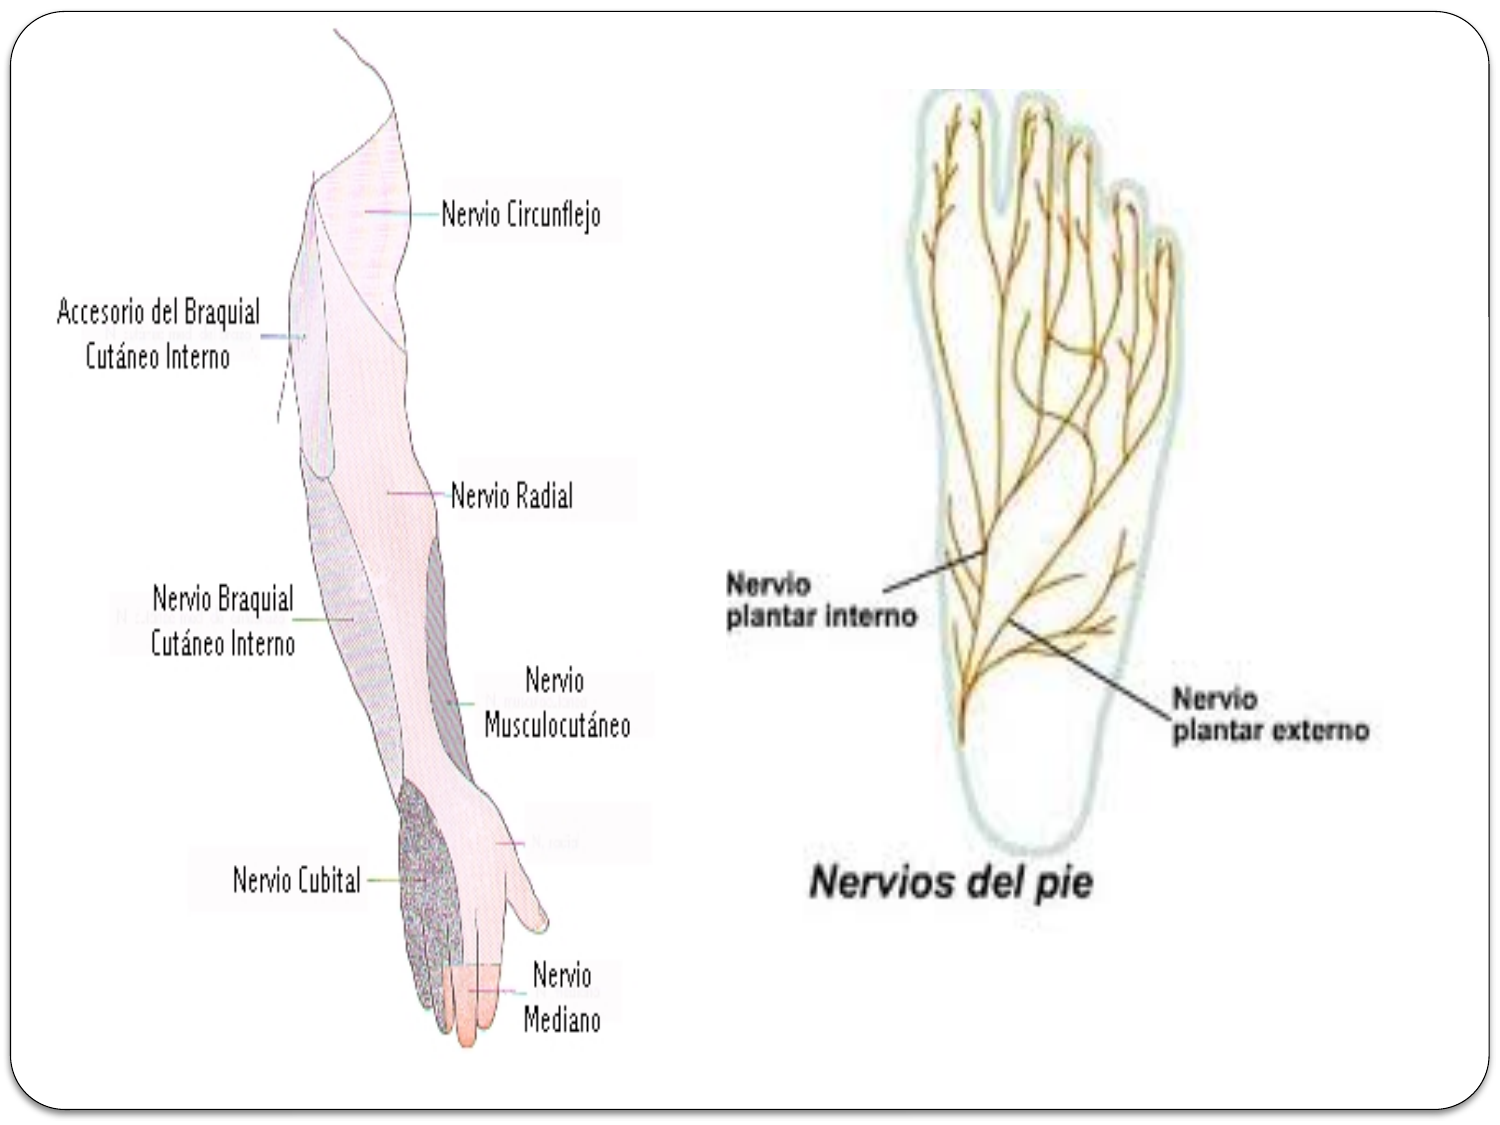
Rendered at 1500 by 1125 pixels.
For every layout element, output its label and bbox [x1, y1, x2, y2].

picture [41, 18, 656, 1059]
picture [726, 89, 1459, 941]
